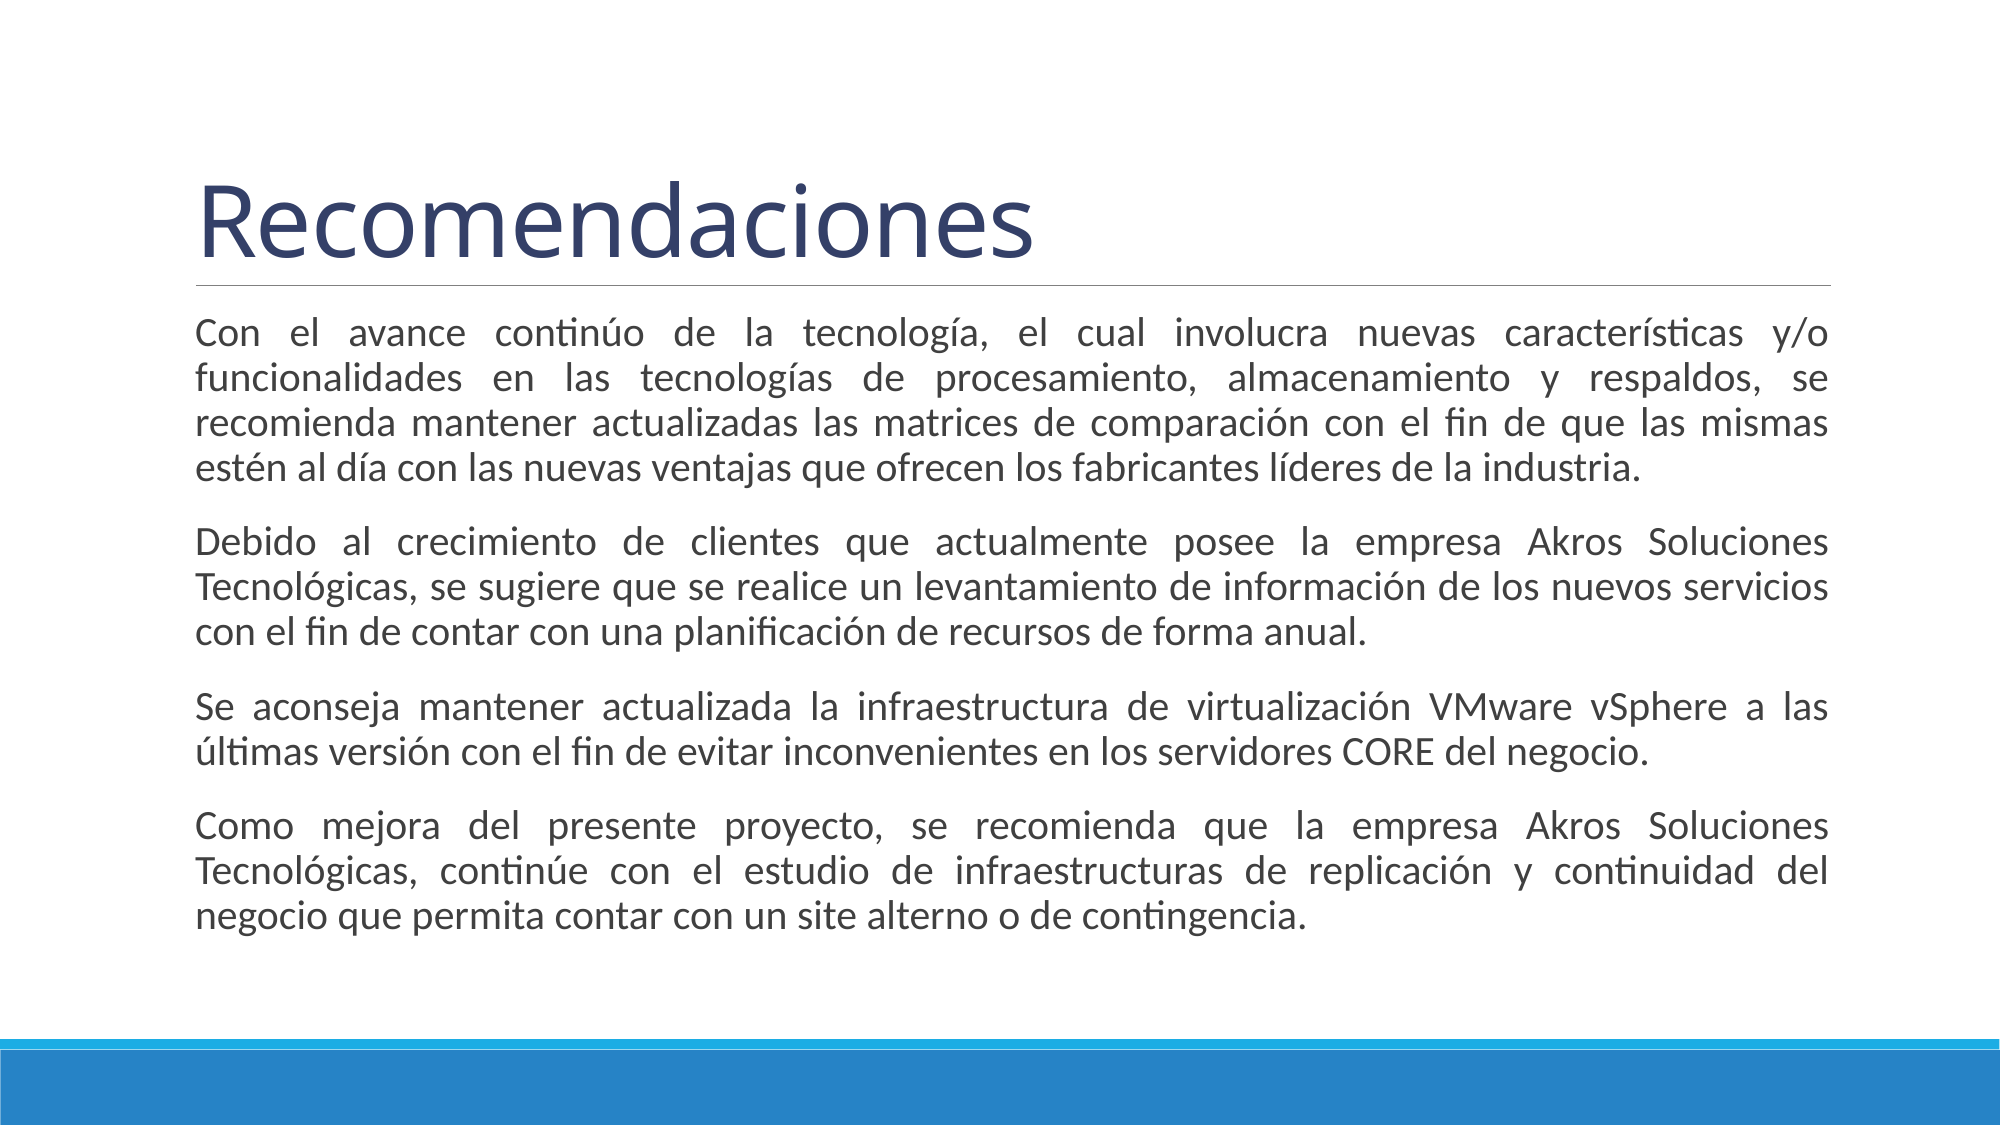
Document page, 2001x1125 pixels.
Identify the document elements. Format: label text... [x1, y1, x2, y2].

list Con el avance continúo de la tecnología, el cual involucra nuevas características y/o funcionalidades en las tecnologías de procesamiento, almacenamiento y respaldos, se recomienda mantener actualizadas las matrices de comparación con el fin de que las mismas estén al día con las nuevas ventajas que ofrecen los fabricantes líderes de la industria. Debido al crecimiento de clientes que actualmente posee la empresa Akros Soluciones Tecnológicas, se sugiere que se realice un levantamiento de información de los nuevos servicios con el fin de contar con una planificación de recursos de forma anual. Se aconseja mantener actualizada la infraestructura de virtualización VMware vSphere a las últimas versión con el fin de evitar inconvenientes en los servidores CORE del negocio. Como mejora del presente proyecto, se recomienda que la empresa Akros Soluciones Tecnológicas, continúe con el estudio de infraestructuras de replicación y continuidad del negocio que permita contar con un site alterno o de contingencia. [180, 302, 1830, 963]
title Recomendaciones [180, 47, 1830, 285]
